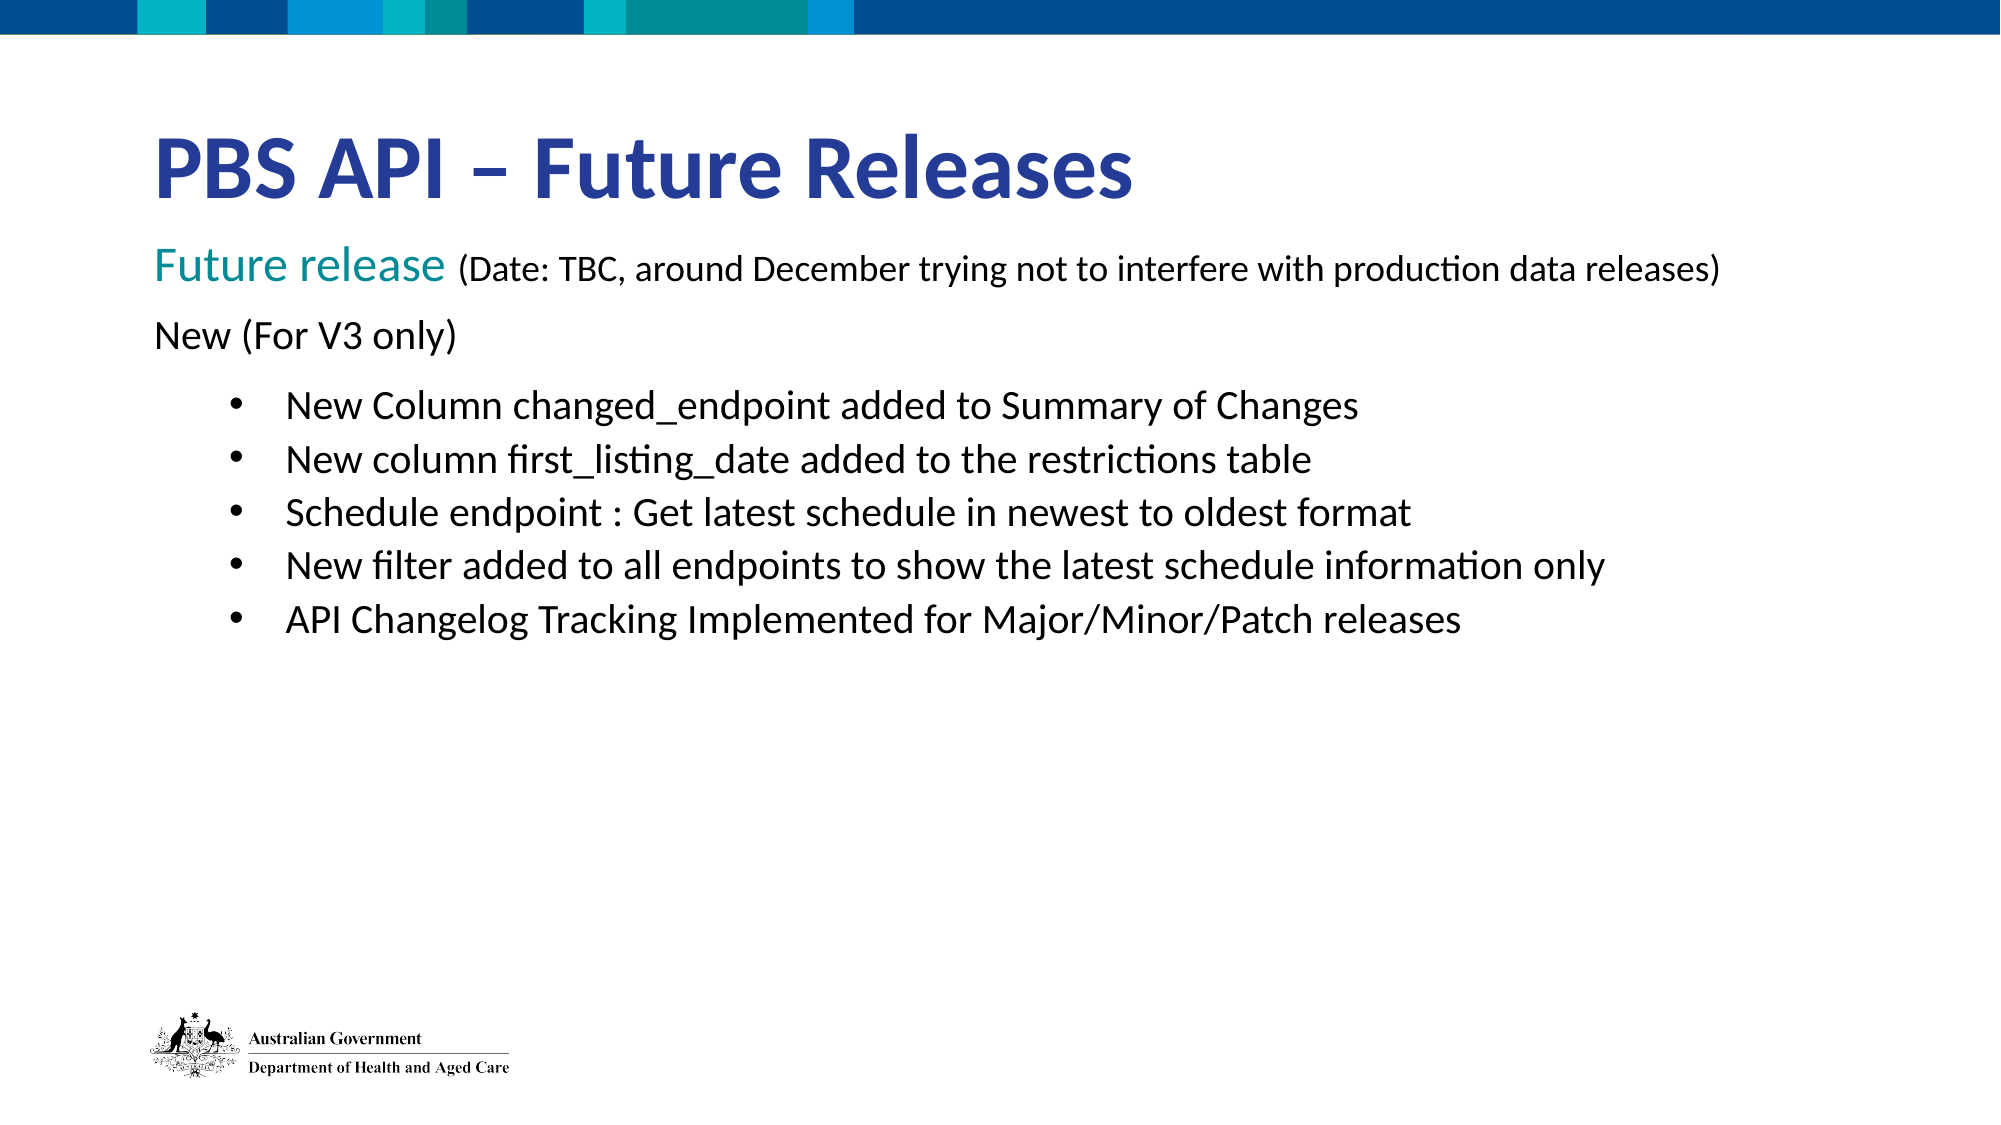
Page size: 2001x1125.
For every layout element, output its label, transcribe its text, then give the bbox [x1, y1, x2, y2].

text_box PBS API – Future Releases [139, 111, 1934, 226]
picture [150, 1011, 509, 1078]
text_box Future release (Date: TBC, around December trying not to interfere with production data releases) New (For V3 only) New Column changed_endpoint added to Summary of Changes New column first_listing_date added to the restrictions table Schedule endpoint : Get latest schedule in newest to oldest format New filter added to all endpoints to show the latest schedule information only API Changelog Tracking Implemented for Major/Minor/Patch releases [139, 219, 1873, 846]
